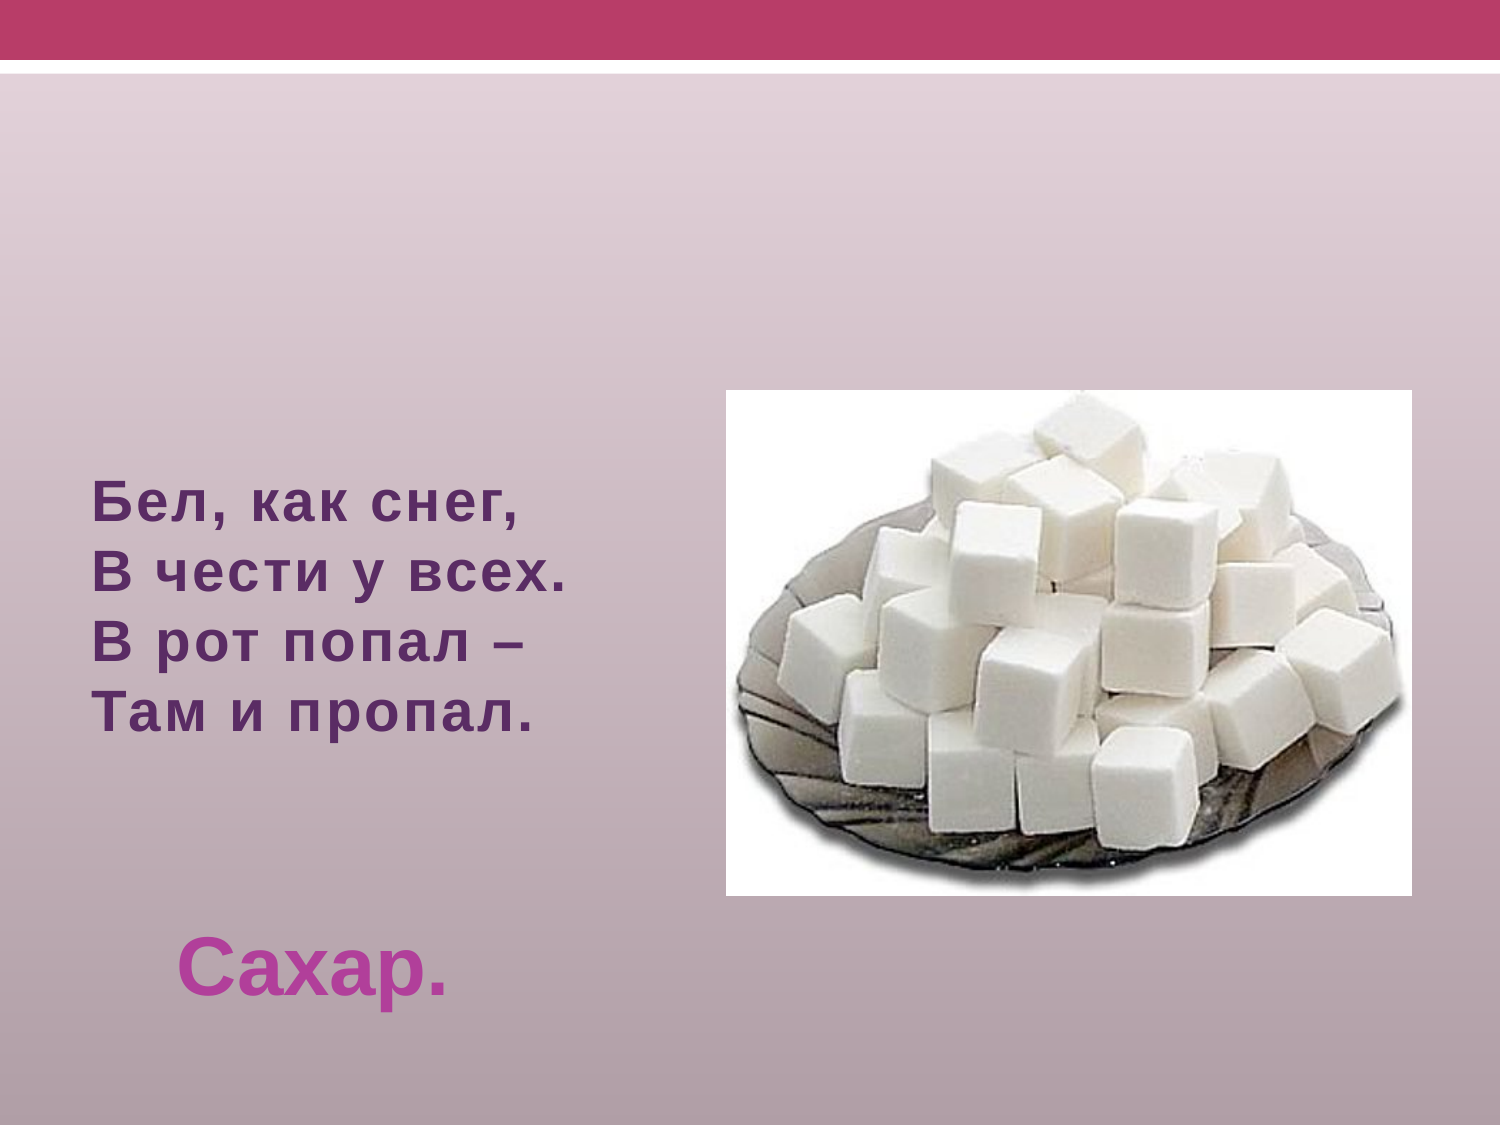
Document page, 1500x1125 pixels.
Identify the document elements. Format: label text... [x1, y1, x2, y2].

text_box Сахар. [123, 905, 502, 1020]
picture [726, 390, 1412, 896]
text_box Бел, как снег, В чести у всех. В рот попал – Там и пропал. [76, 456, 656, 751]
